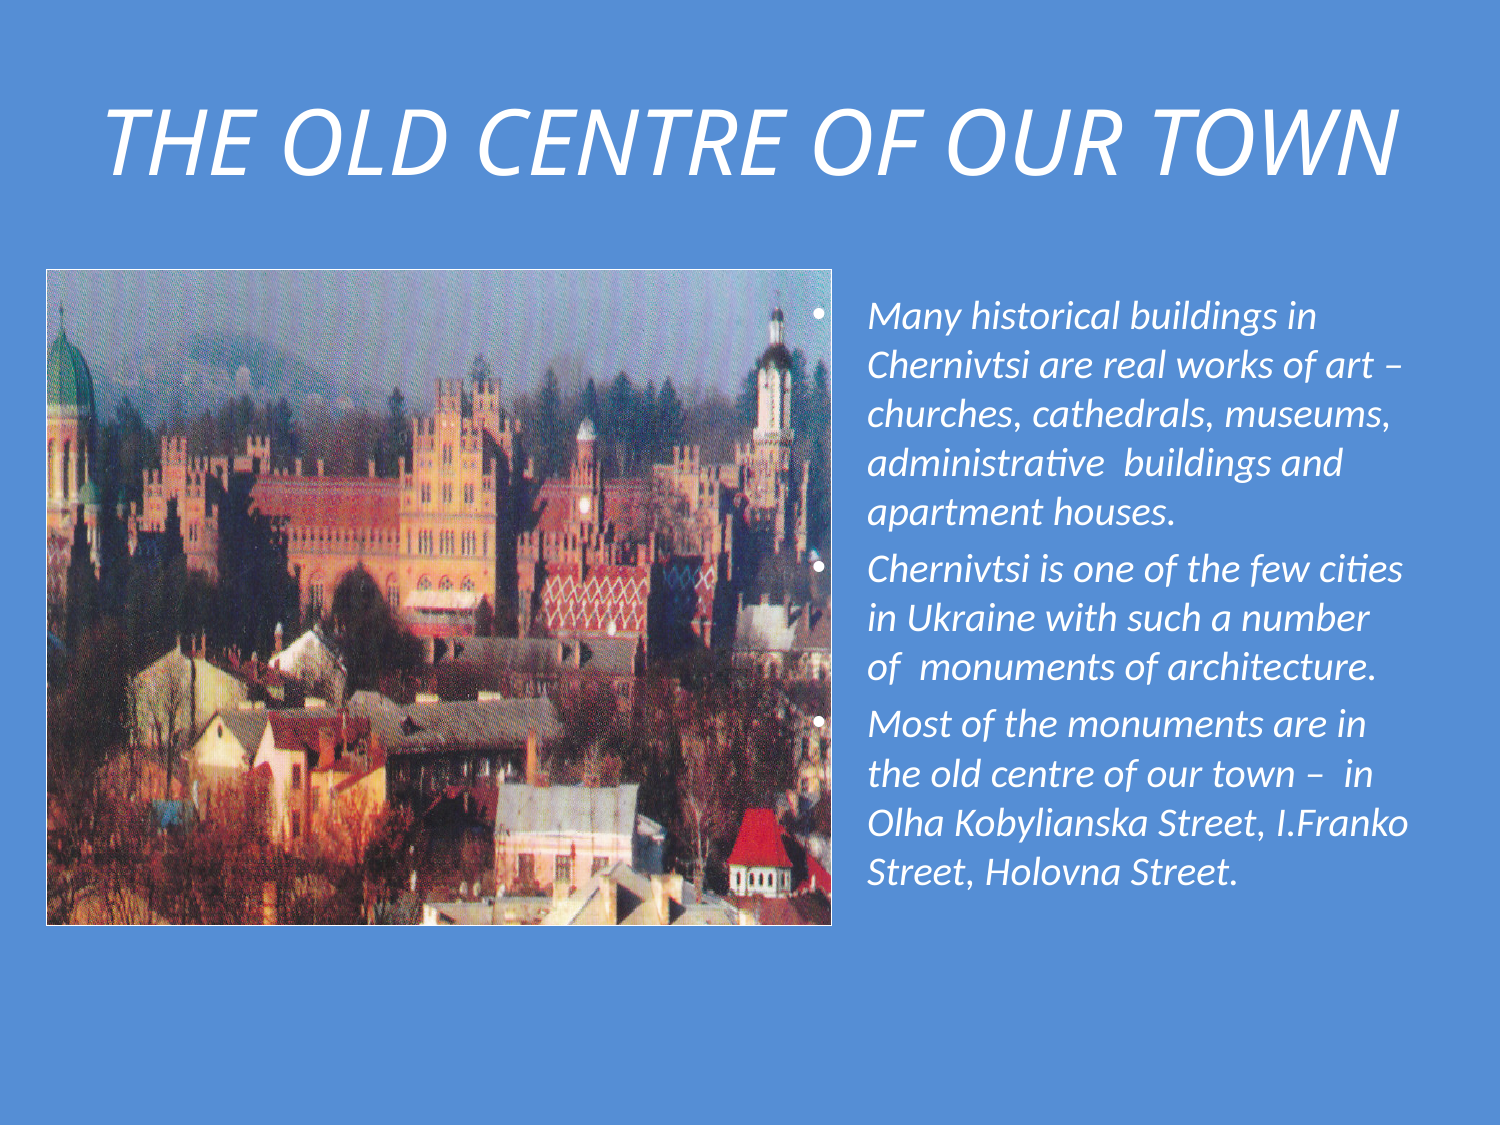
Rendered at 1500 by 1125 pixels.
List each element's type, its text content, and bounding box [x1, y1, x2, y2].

title THE OLD CENTRE OF OUR TOWN [75, 45, 1425, 233]
list Many historical buildings in Chernivtsi are real works of art – churches, cathedrals, museums, administrative buildings and apartment houses. Chernivtsi is one of the few cities in Ukraine with such a number of monuments of architecture. Most of the monuments are in the old centre of our town – in Olha Kobylianska Street, I.Franko Street, Holovna Street. [796, 281, 1425, 1005]
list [46, 269, 833, 927]
